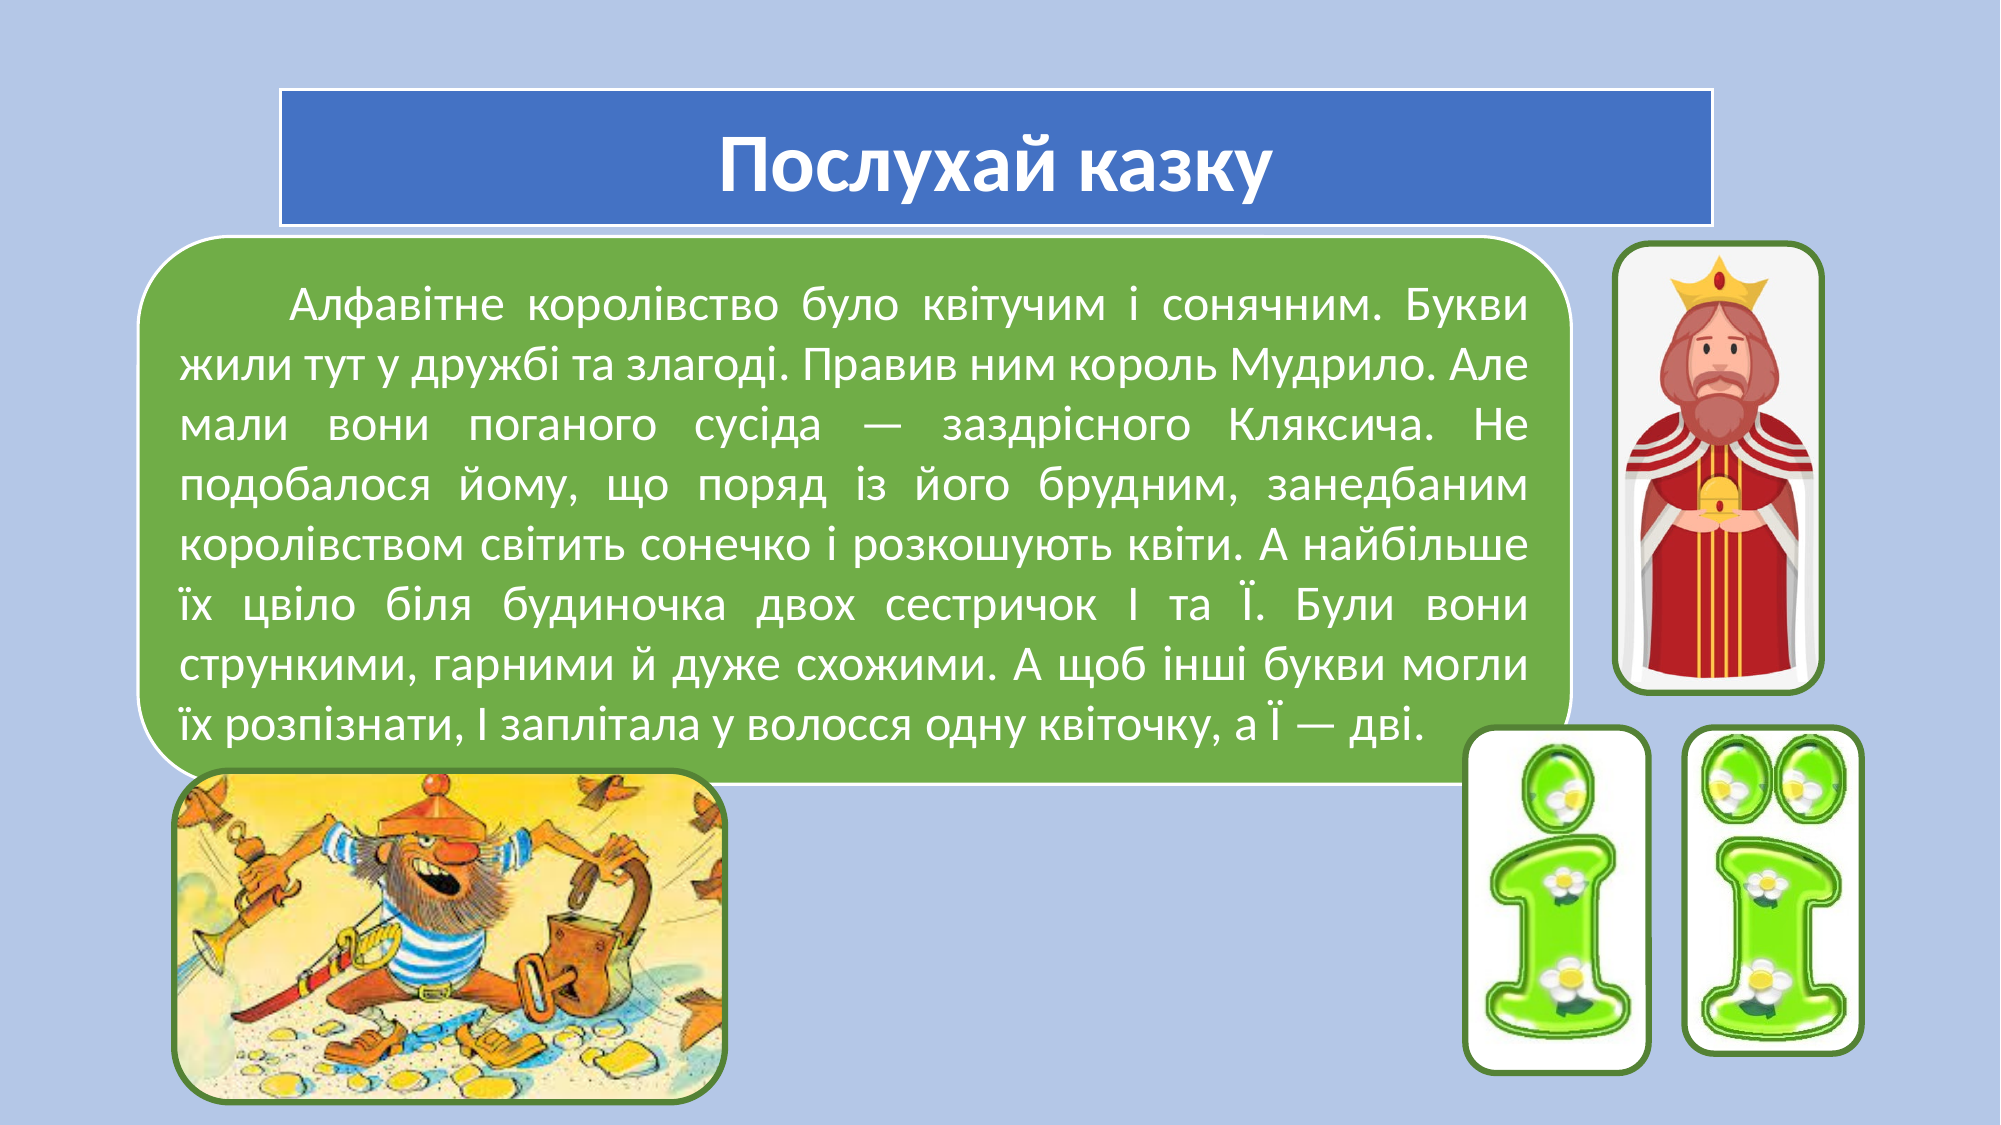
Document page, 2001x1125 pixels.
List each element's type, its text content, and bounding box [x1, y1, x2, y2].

picture [1465, 727, 1649, 1074]
text_box Алфавітне королівство було квітучим і сонячним. Букви жили тут у дружбі та злагоді. Правив ним король Мудрило. Але мали вони поганого сусіда — заздрісного Кляксича. Не подобалося йому, що поряд із його брудним, занедбаним королівством світить сонечко і розкошують квіти. А найбільше їх цвіло біля будиночка двох сестричок І та Ї. Були вони стрункими, гарними й дуже схожими. А щоб інші букви могли їх розпізнати, І заплітала у волосся одну квіточку, а Ї — дві. [136, 234, 1573, 786]
picture [174, 770, 725, 1103]
text_box Послухай казку [279, 88, 1714, 227]
picture [1684, 727, 1862, 1054]
picture [1614, 243, 1822, 693]
